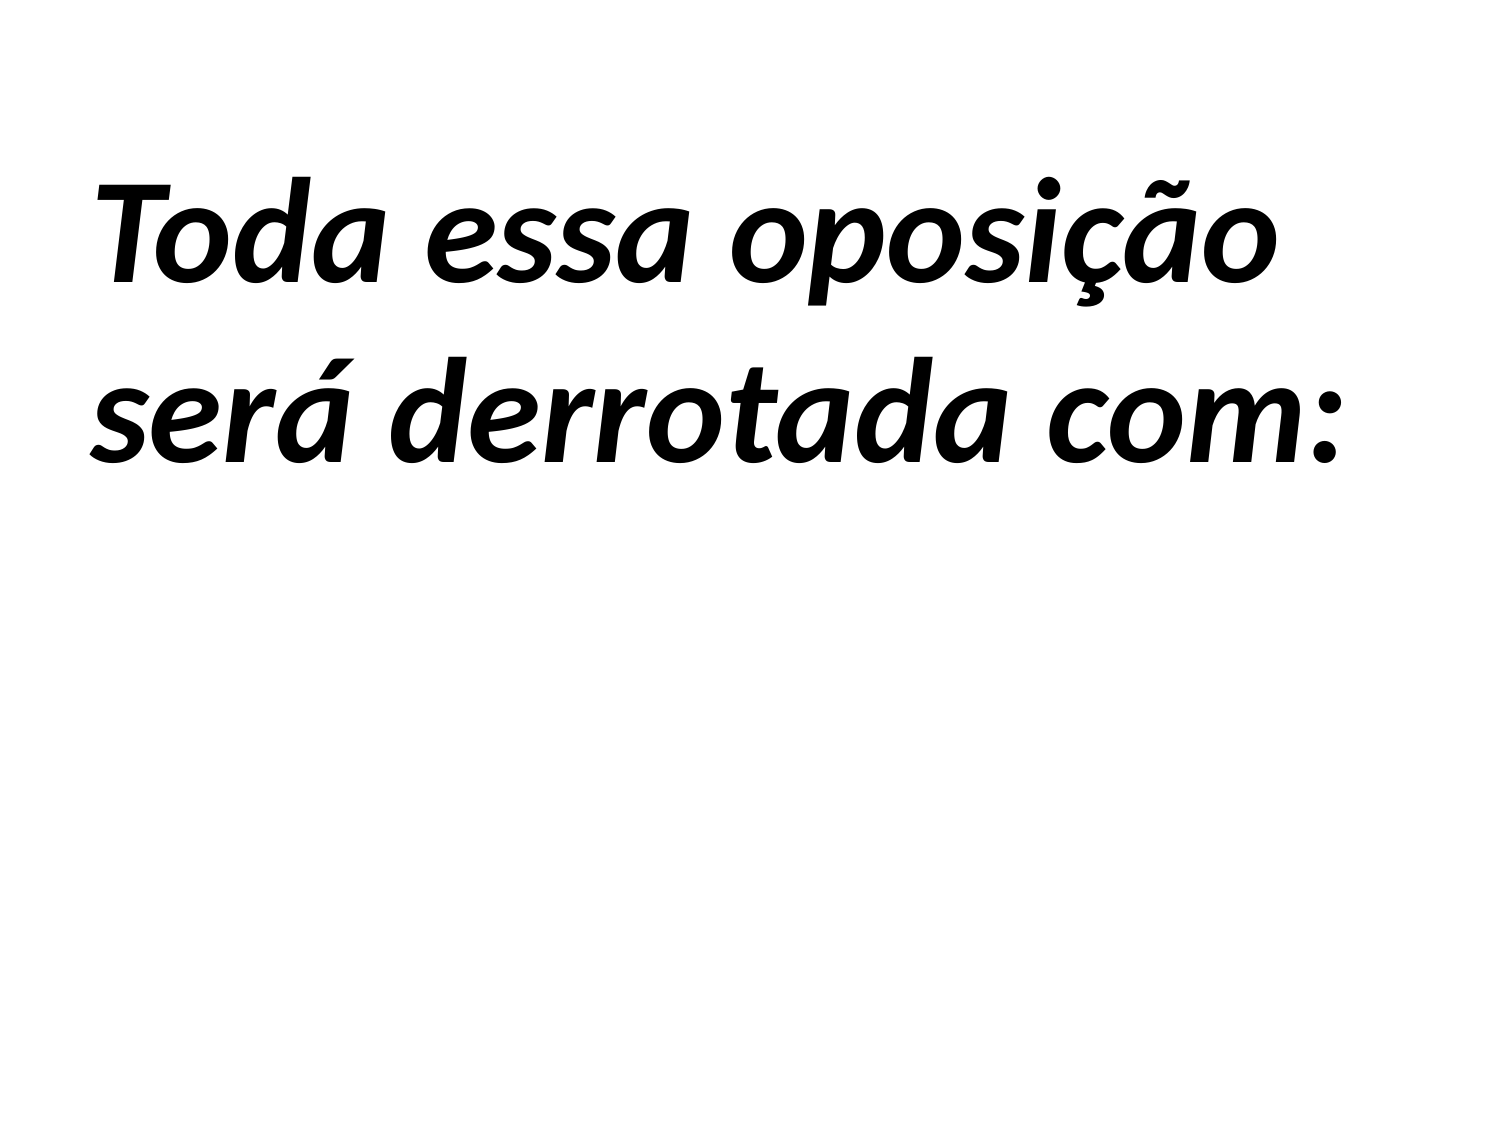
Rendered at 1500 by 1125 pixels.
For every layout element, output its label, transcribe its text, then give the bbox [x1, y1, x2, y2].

list Toda essa oposição será derrotada com: [75, 125, 1425, 1005]
